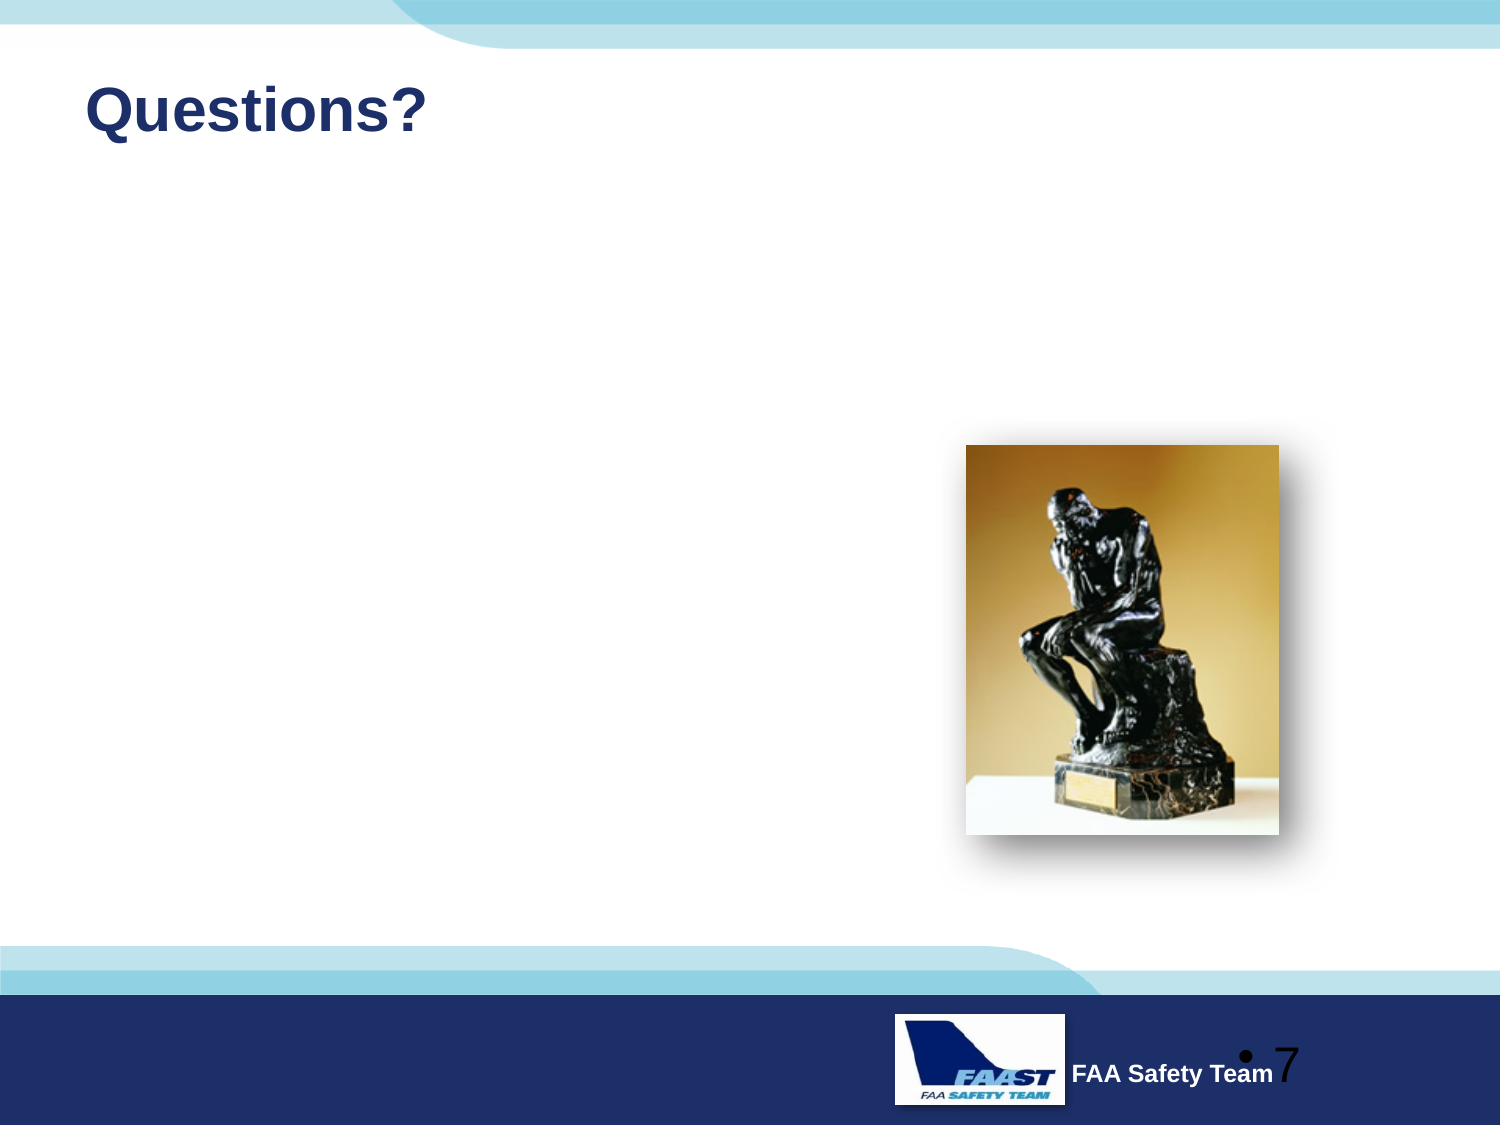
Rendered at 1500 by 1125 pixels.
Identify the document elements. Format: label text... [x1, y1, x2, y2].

picture [895, 1014, 1065, 1105]
picture [0, 0, 1500, 50]
picture [965, 445, 1279, 835]
slide_number 7 [1222, 1025, 1404, 1100]
picture [0, 945, 1500, 995]
title Questions? [70, 56, 1461, 157]
